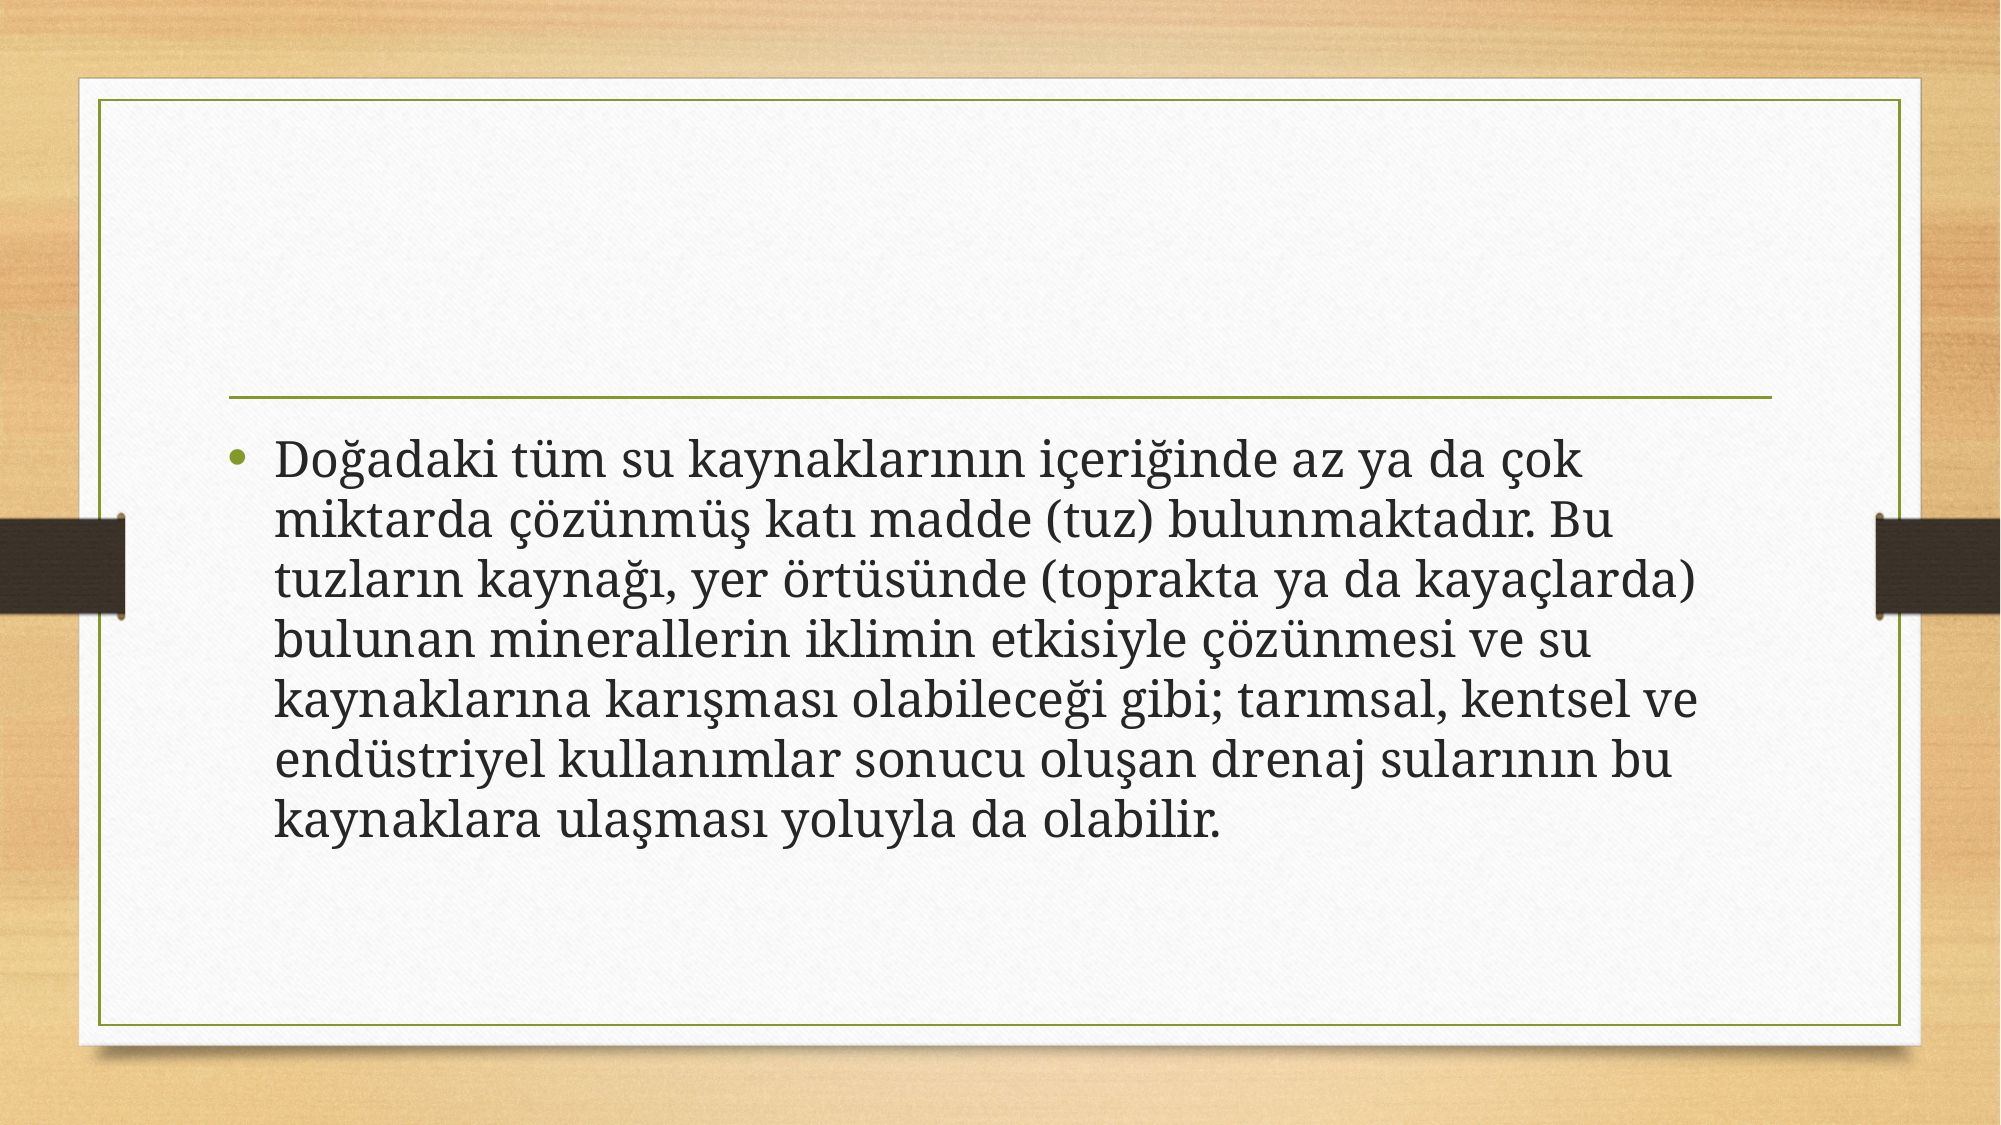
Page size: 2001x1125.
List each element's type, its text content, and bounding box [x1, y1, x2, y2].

picture [0, 0, 2001, 1125]
list Doğadaki tüm su kaynaklarının içeriğinde az ya da çok miktarda çözünmüş katı madde (tuz) bulunmaktadır. Bu tuzların kaynağı, yer örtüsünde (toprakta ya da kayaçlarda) bulunan minerallerin iklimin etkisiyle çözünmesi ve su kaynaklarına karışması olabileceği gibi; tarımsal, kentsel ve endüstriyel kullanımlar sonucu oluşan drenaj sularının bu kaynaklara ulaşması yoluyla da olabilir. [212, 419, 1788, 964]
